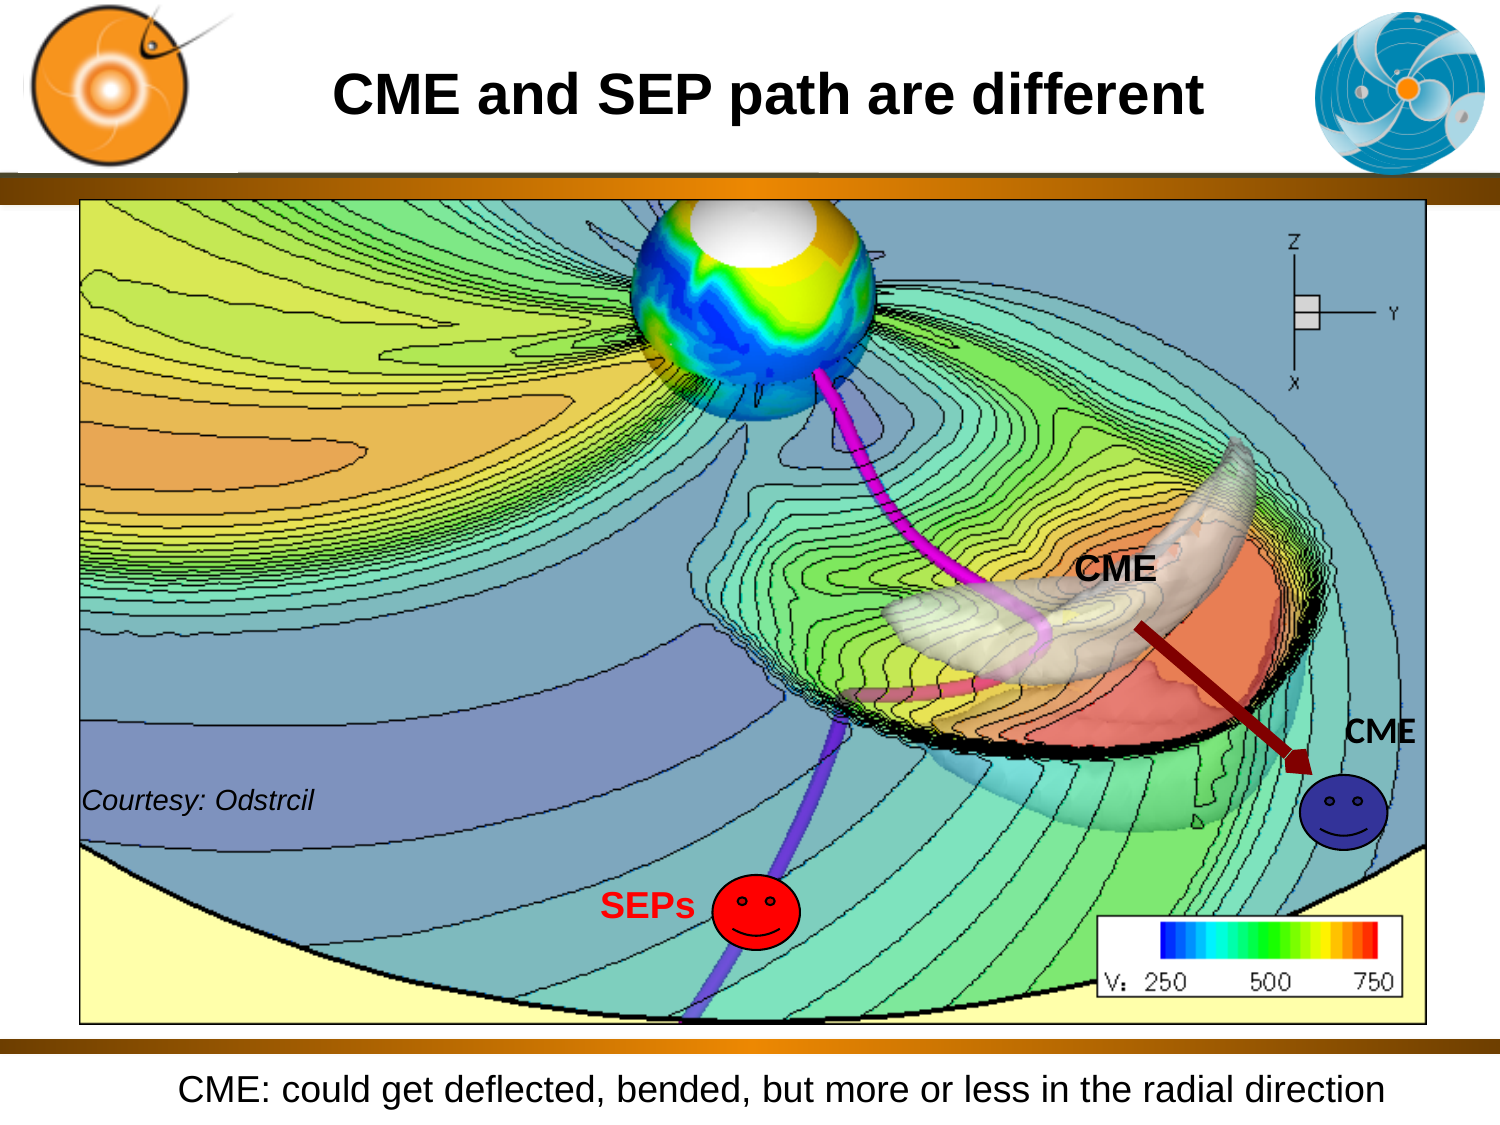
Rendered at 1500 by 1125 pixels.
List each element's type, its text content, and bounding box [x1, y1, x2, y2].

text_box CME: could get deflected, bended, but more or less in the radial direction [171, 1059, 1404, 1117]
text_box [0, 178, 1500, 205]
text_box [0, 1039, 1500, 1054]
picture [1355, 86, 1368, 99]
picture [18, 0, 238, 174]
text_box CME and SEP path are different [326, 50, 1213, 133]
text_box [1299, 774, 1388, 851]
picture [1414, 16, 1421, 22]
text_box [712, 874, 801, 951]
picture [79, 199, 1427, 1026]
picture [1315, 12, 1485, 175]
